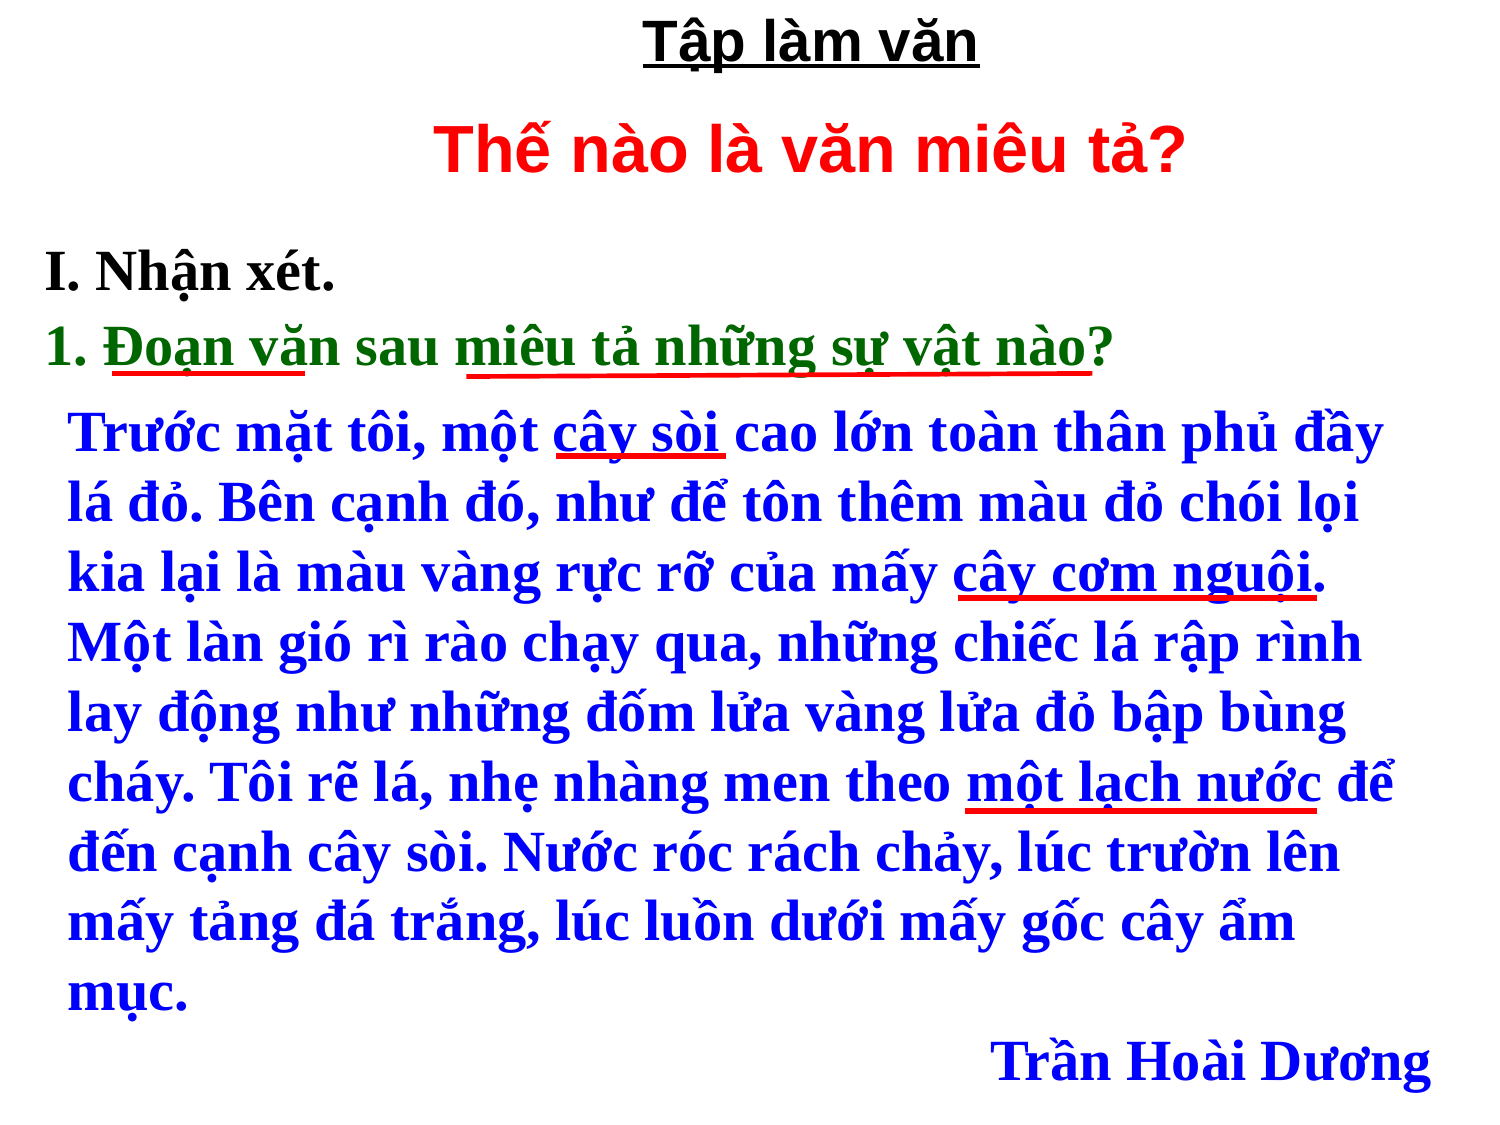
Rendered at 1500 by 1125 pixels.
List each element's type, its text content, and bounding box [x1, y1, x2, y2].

text_box 1. Đoạn văn sau miêu tả những sự vật nào? [29, 299, 1141, 385]
text_box I. Nhận xét. [29, 224, 367, 299]
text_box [466, 373, 1093, 377]
text_box Trước mặt tôi, một cây sòi cao lớn toàn thân phủ đầy lá đỏ. Bên cạnh đó, như để tôn thêm màu đỏ chói lọi kia lại là màu vàng rực rỡ của mấy cây cơm nguội. Một làn gió rì rào chạy qua, những chiếc lá rập rình lay động như những đốm lửa vàng lửa đỏ bập bùng cháy. Tôi rẽ lá, nhẹ nhàng men theo một lạch nước để đến cạnh cây sòi. Nước róc rách chảy, lúc trườn lên mấy tảng đá trắng, lúc luồn dưới mấy gốc cây ẩm mục. Trần Hoài Dương [53, 385, 1447, 1100]
text_box Tập làm văn Thế nào là văn miêu tả? [403, 0, 1219, 194]
